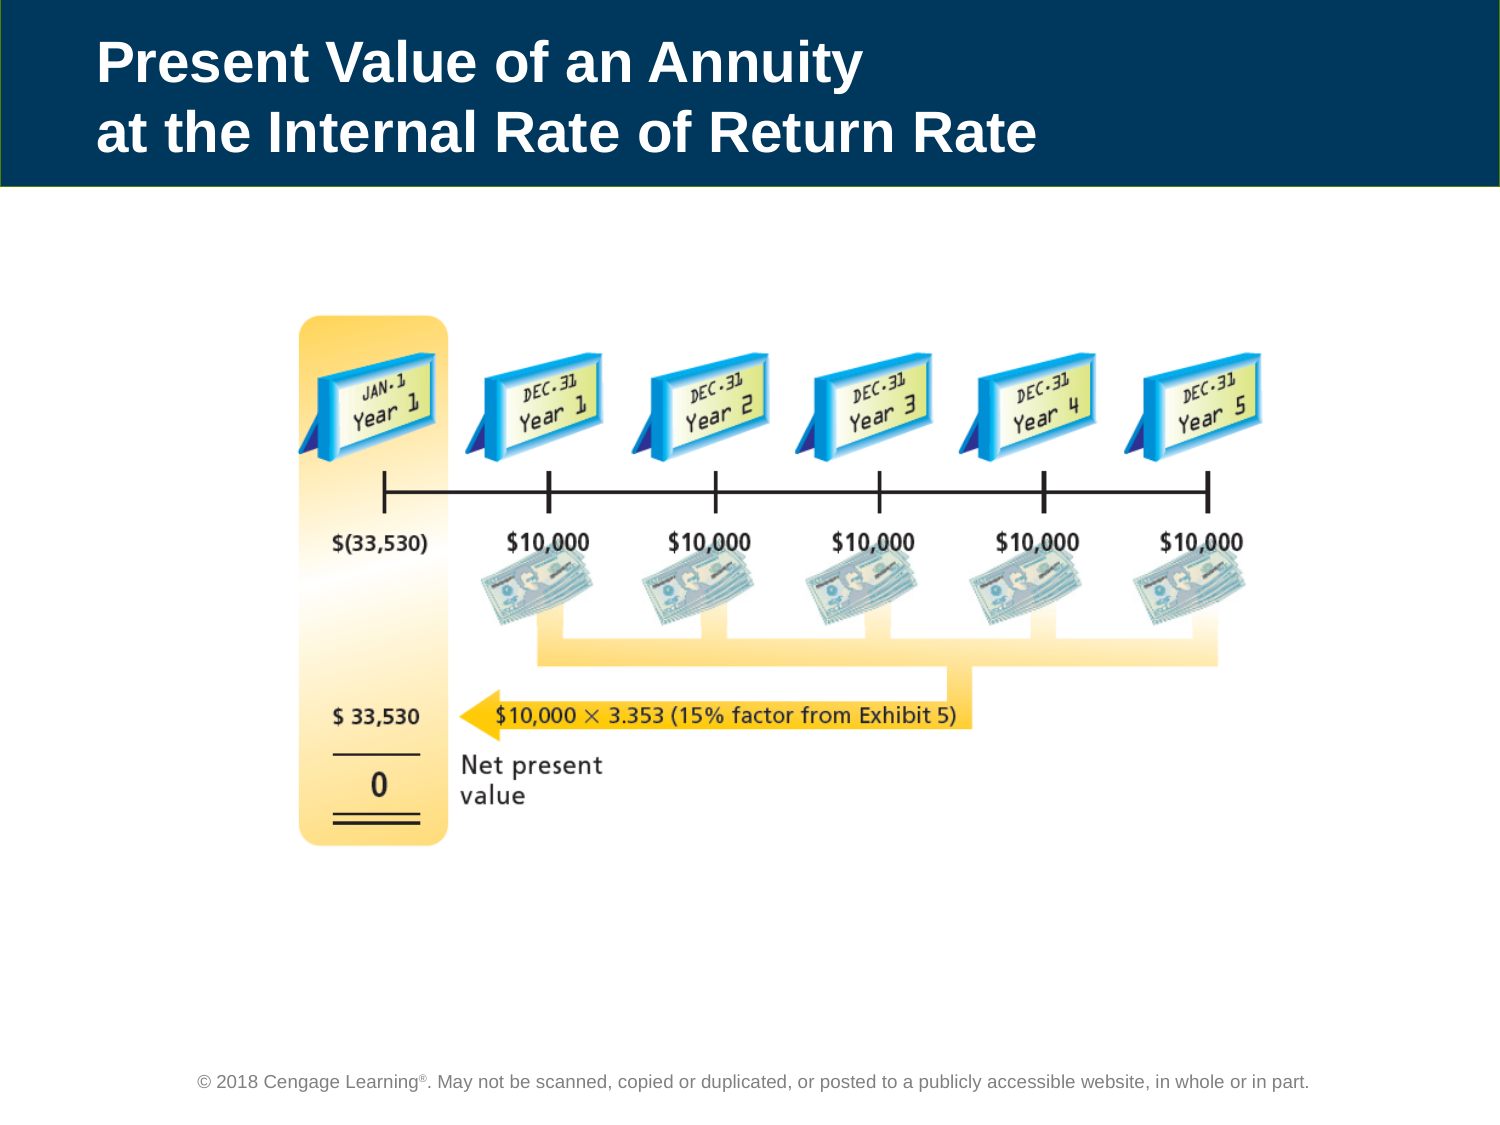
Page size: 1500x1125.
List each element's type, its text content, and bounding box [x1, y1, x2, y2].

picture [224, 299, 1338, 864]
title Present Value of an Annuity at the Internal Rate of Return Rate [81, 0, 1431, 188]
